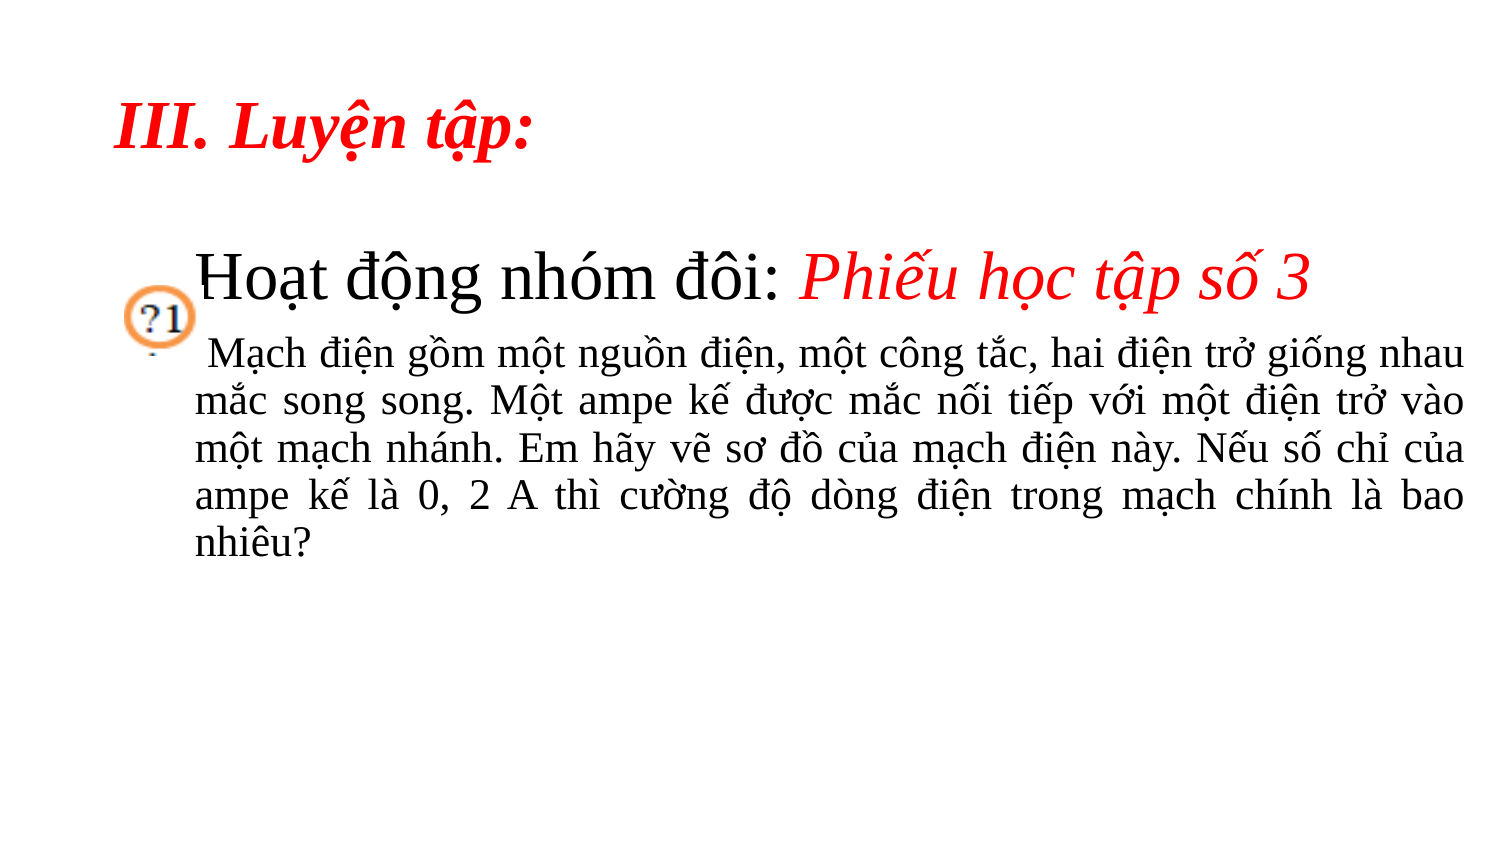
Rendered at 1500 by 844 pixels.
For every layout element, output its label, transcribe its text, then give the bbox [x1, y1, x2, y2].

list Hoạt động nhóm đôi: Phiếu học tập số 3 Mạch điện gồm một nguồn điện, một công tắc, hai điện trở giống nhau mắc song song. Một ampe kế được mắc nối tiếp với một điện trở vào một mạch nhánh. Em hãy vẽ sơ đồ của mạch điện này. Nếu số chỉ của ampe kế là 0, 2 A thì cường độ dòng điện trong mạch chính là bao nhiêu? [183, 234, 1478, 770]
title III. Luyện tập: [103, 44, 1397, 208]
picture [124, 285, 204, 356]
